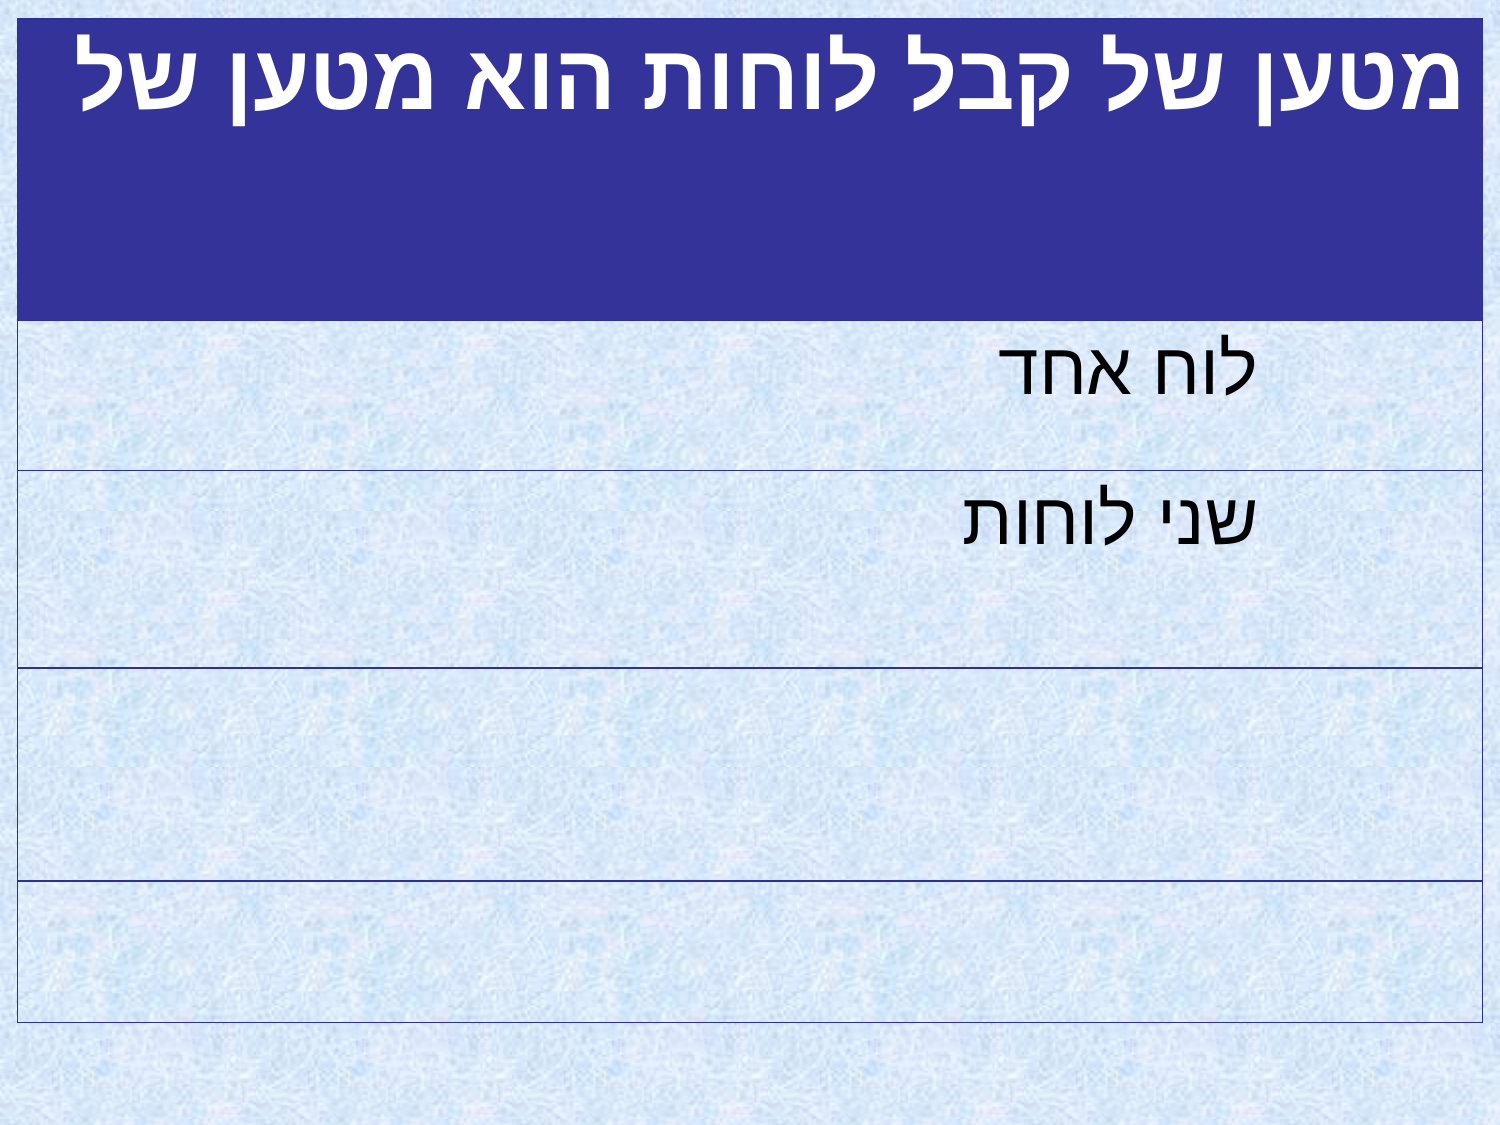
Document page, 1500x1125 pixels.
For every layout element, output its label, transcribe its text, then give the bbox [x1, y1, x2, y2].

table_header מטען של קבל לוחות הוא מטען של [18, 20, 1482, 320]
table_cell [18, 669, 1274, 880]
table_cell [1274, 471, 1482, 667]
table_cell [18, 882, 1274, 1022]
table_cell שני לוחות [18, 471, 1274, 667]
table_cell [1274, 321, 1482, 470]
table_cell [1274, 669, 1482, 880]
table_cell [1274, 882, 1482, 1022]
table_cell לוח אחד [18, 321, 1274, 470]
picture [0, 0, 1500, 1125]
